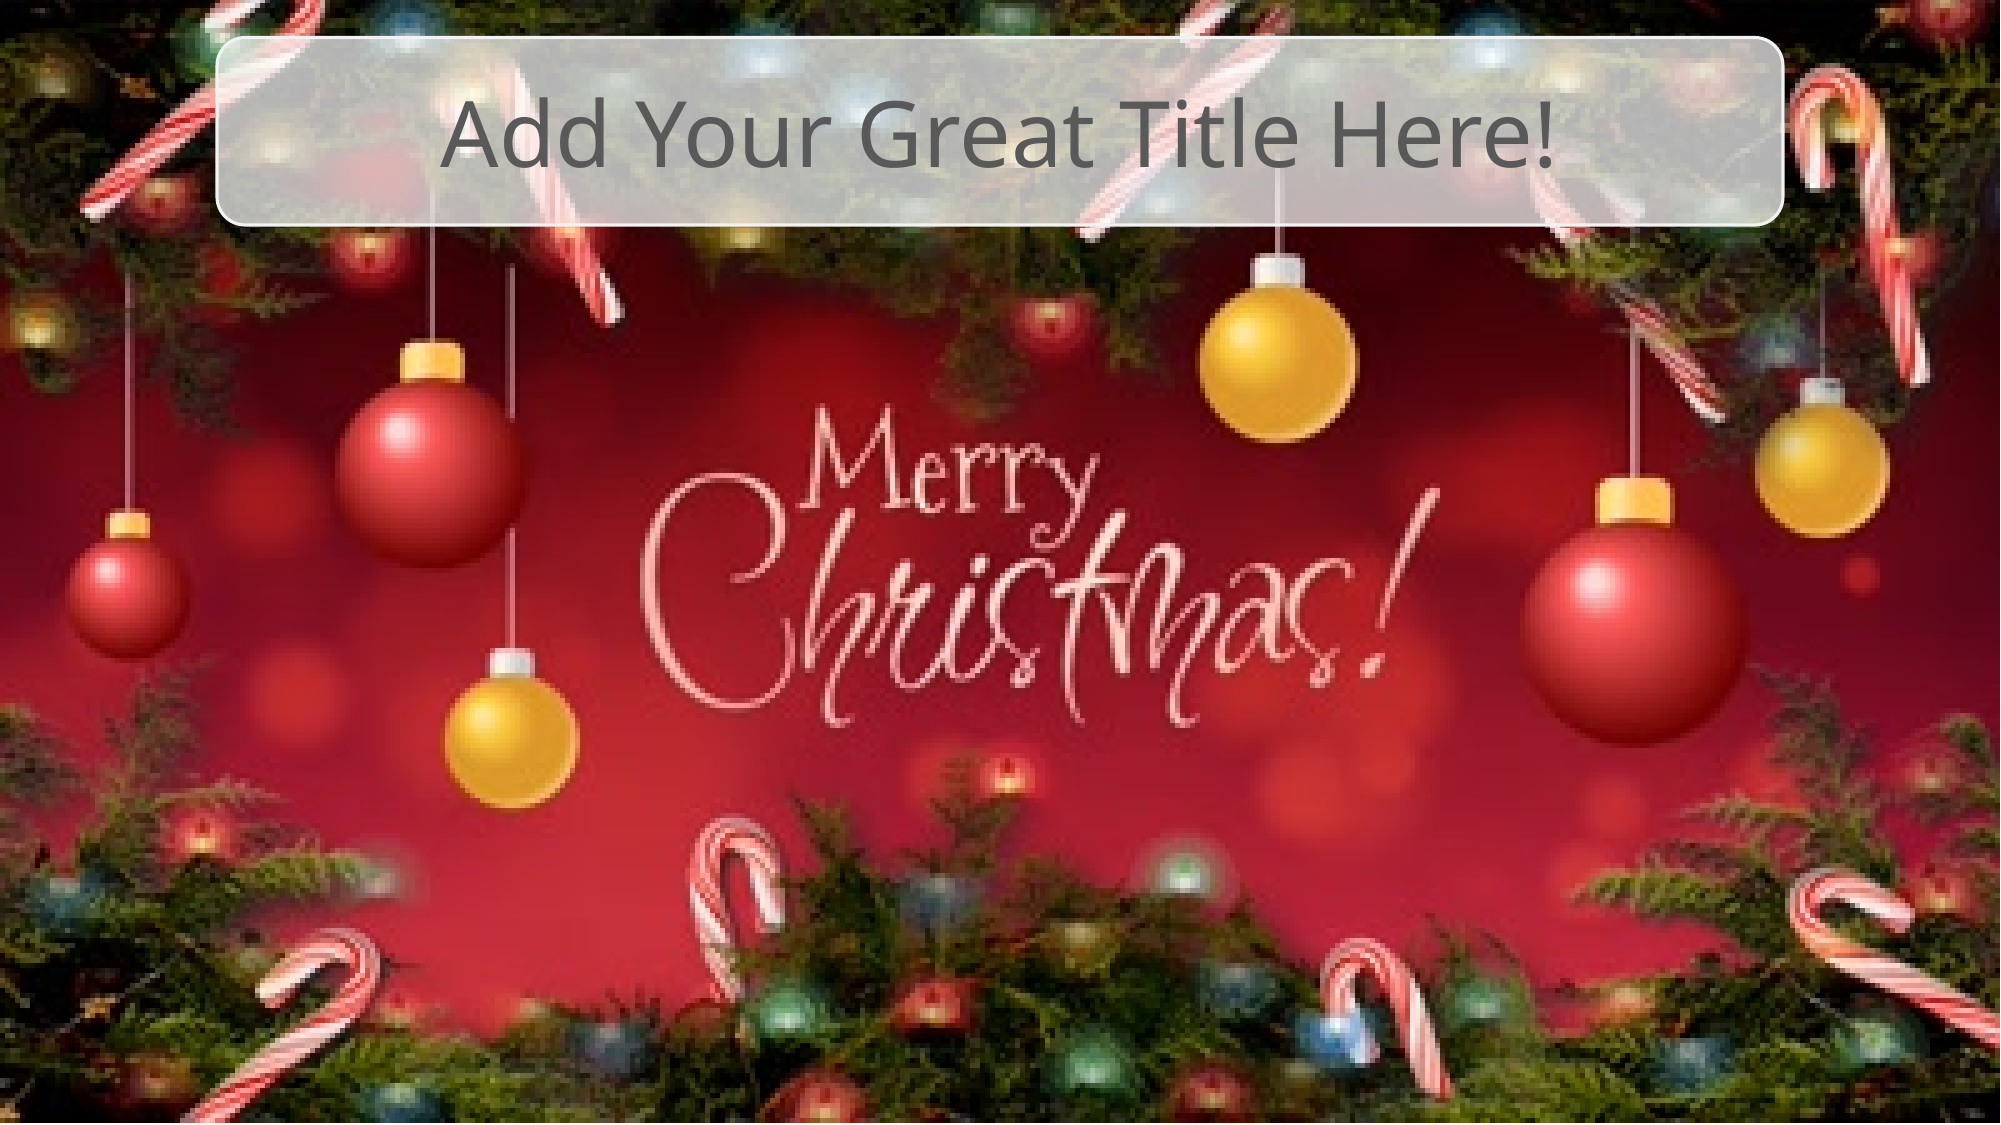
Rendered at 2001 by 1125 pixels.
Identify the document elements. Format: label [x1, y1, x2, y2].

text_box [0, 0, 2000, 1124]
